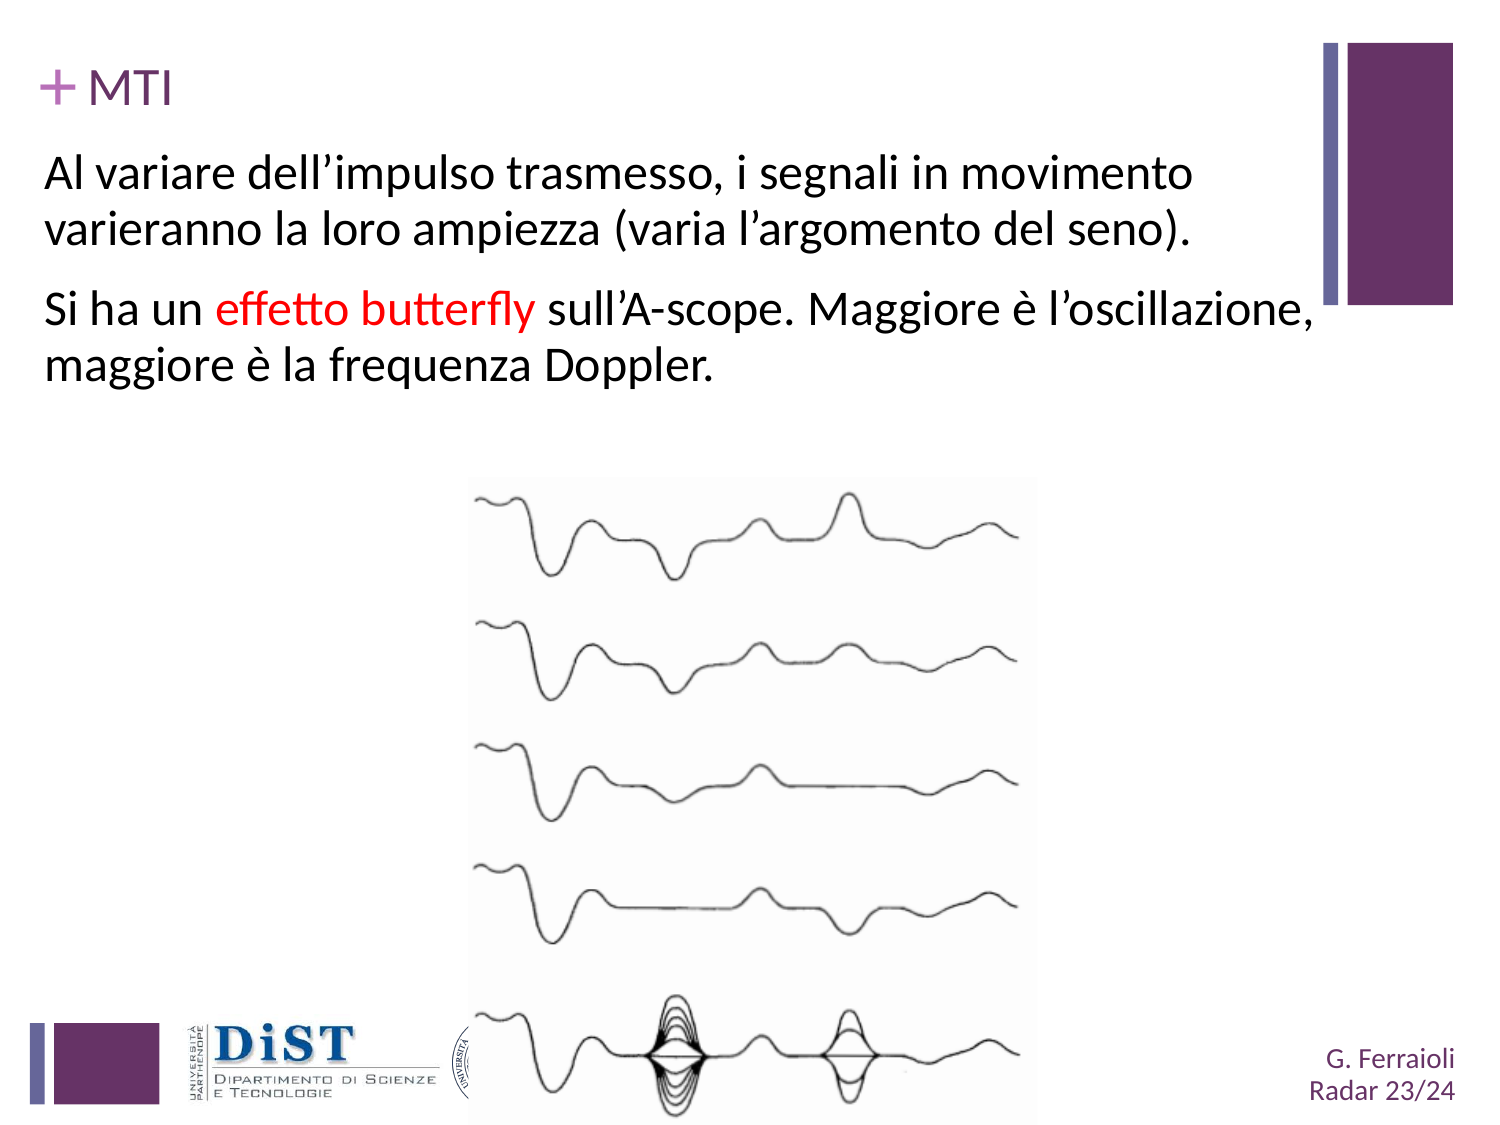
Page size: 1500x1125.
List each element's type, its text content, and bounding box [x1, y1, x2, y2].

picture [170, 476, 1038, 1125]
text_box Al variare dell’impulso trasmesso, i segnali in movimento varieranno la loro ampiezza (varia l’argomento del seno). Si ha un effetto butterfly sull’A-scope. Maggiore è l’oscillazione, maggiore è la frequenza Doppler. [29, 137, 1341, 481]
title MTI [72, 49, 1312, 128]
